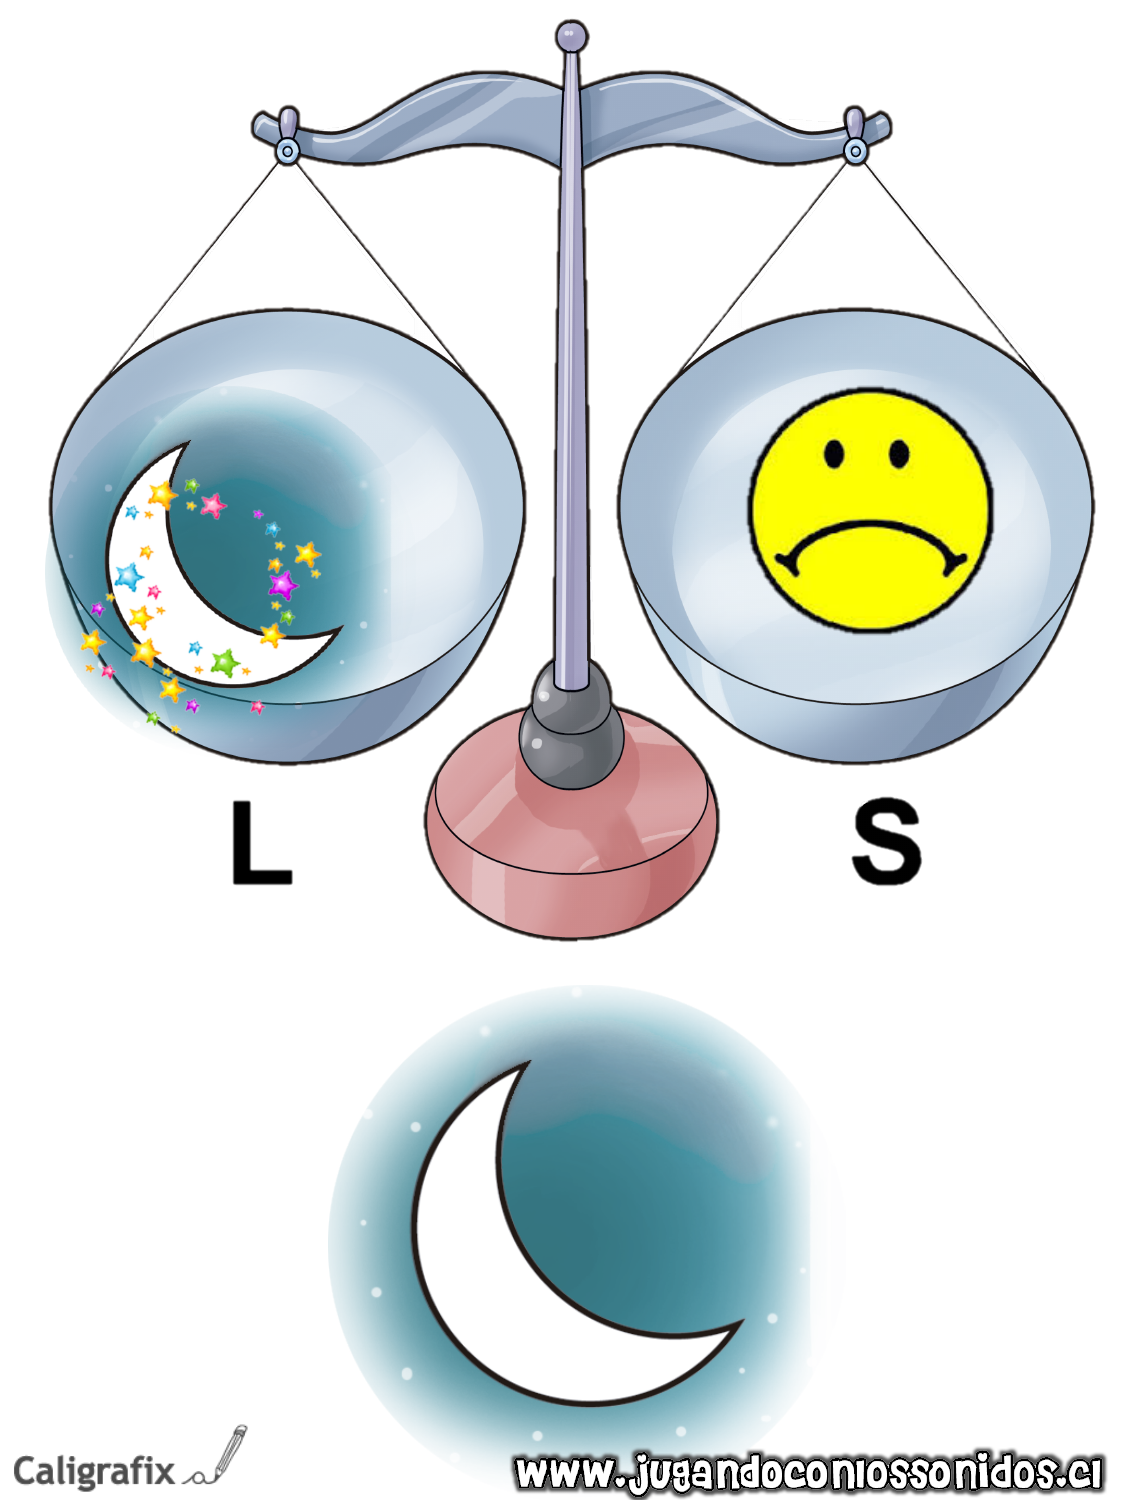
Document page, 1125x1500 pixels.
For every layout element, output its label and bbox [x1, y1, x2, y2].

picture [328, 985, 1106, 1500]
picture [3, 1402, 260, 1498]
picture [32, 12, 1112, 963]
